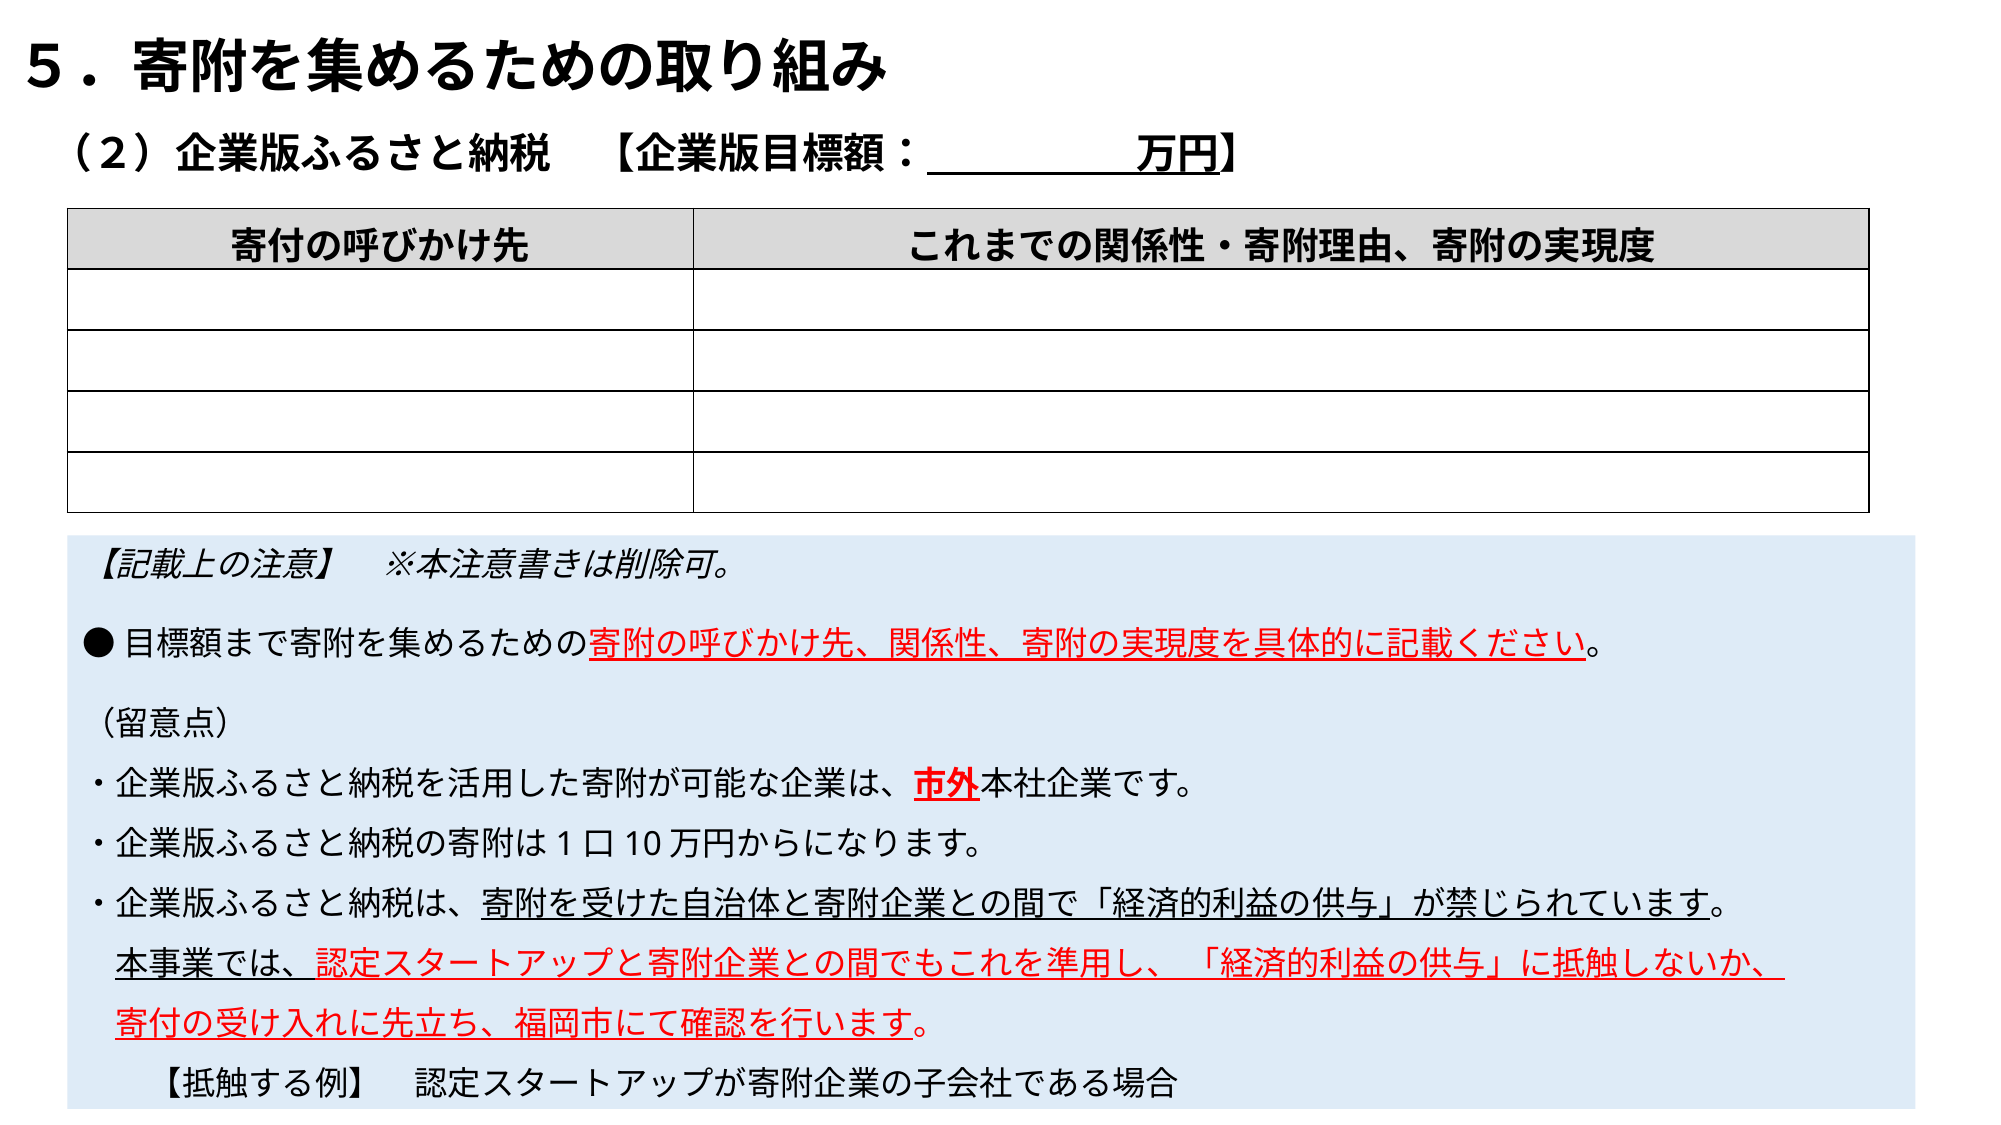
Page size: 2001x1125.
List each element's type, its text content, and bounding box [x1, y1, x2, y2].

table_cell [694, 270, 1868, 329]
text_box 【記載上の注意】 ※本注意書きは削除可。 ●目標額まで寄附を集めるための寄附の呼びかけ先、関係性、寄附の実現度を具体的に記載ください。 （留意点） ・企業版ふるさと納税を活用した寄附が可能な企業は、市外本社企業です。 ・企業版ふるさと納税の寄附は1口10万円からになります。 ・企業版ふるさと納税は、寄附を受けた自治体と寄附企業との間で「経済的利益の供与」が禁じられています。 本事業では、認定スタートアップと寄附企業との間でもこれを準用し、 「経済的利益の供与」に抵触しないか、 寄付の受け入れに先立ち、福岡市にて確認を行います。 【抵触する例】 認定スタートアップが寄附企業の子会社である場合 [67, 535, 1916, 1109]
table_cell [694, 392, 1868, 451]
table_cell [68, 270, 693, 329]
table_cell [694, 331, 1868, 390]
table_cell [68, 331, 693, 390]
text_box （２）企業版ふるさと納税 【企業版目標額： 万円】 [35, 119, 1761, 185]
table_header 寄付の呼びかけ先 [68, 209, 693, 268]
table_header これまでの関係性・寄附理由、寄附の実現度 [694, 209, 1868, 268]
table_cell [694, 453, 1868, 512]
table_cell [68, 453, 693, 512]
table_cell [68, 392, 693, 451]
title ５．寄附を集めるための取り組み [0, 0, 1725, 138]
